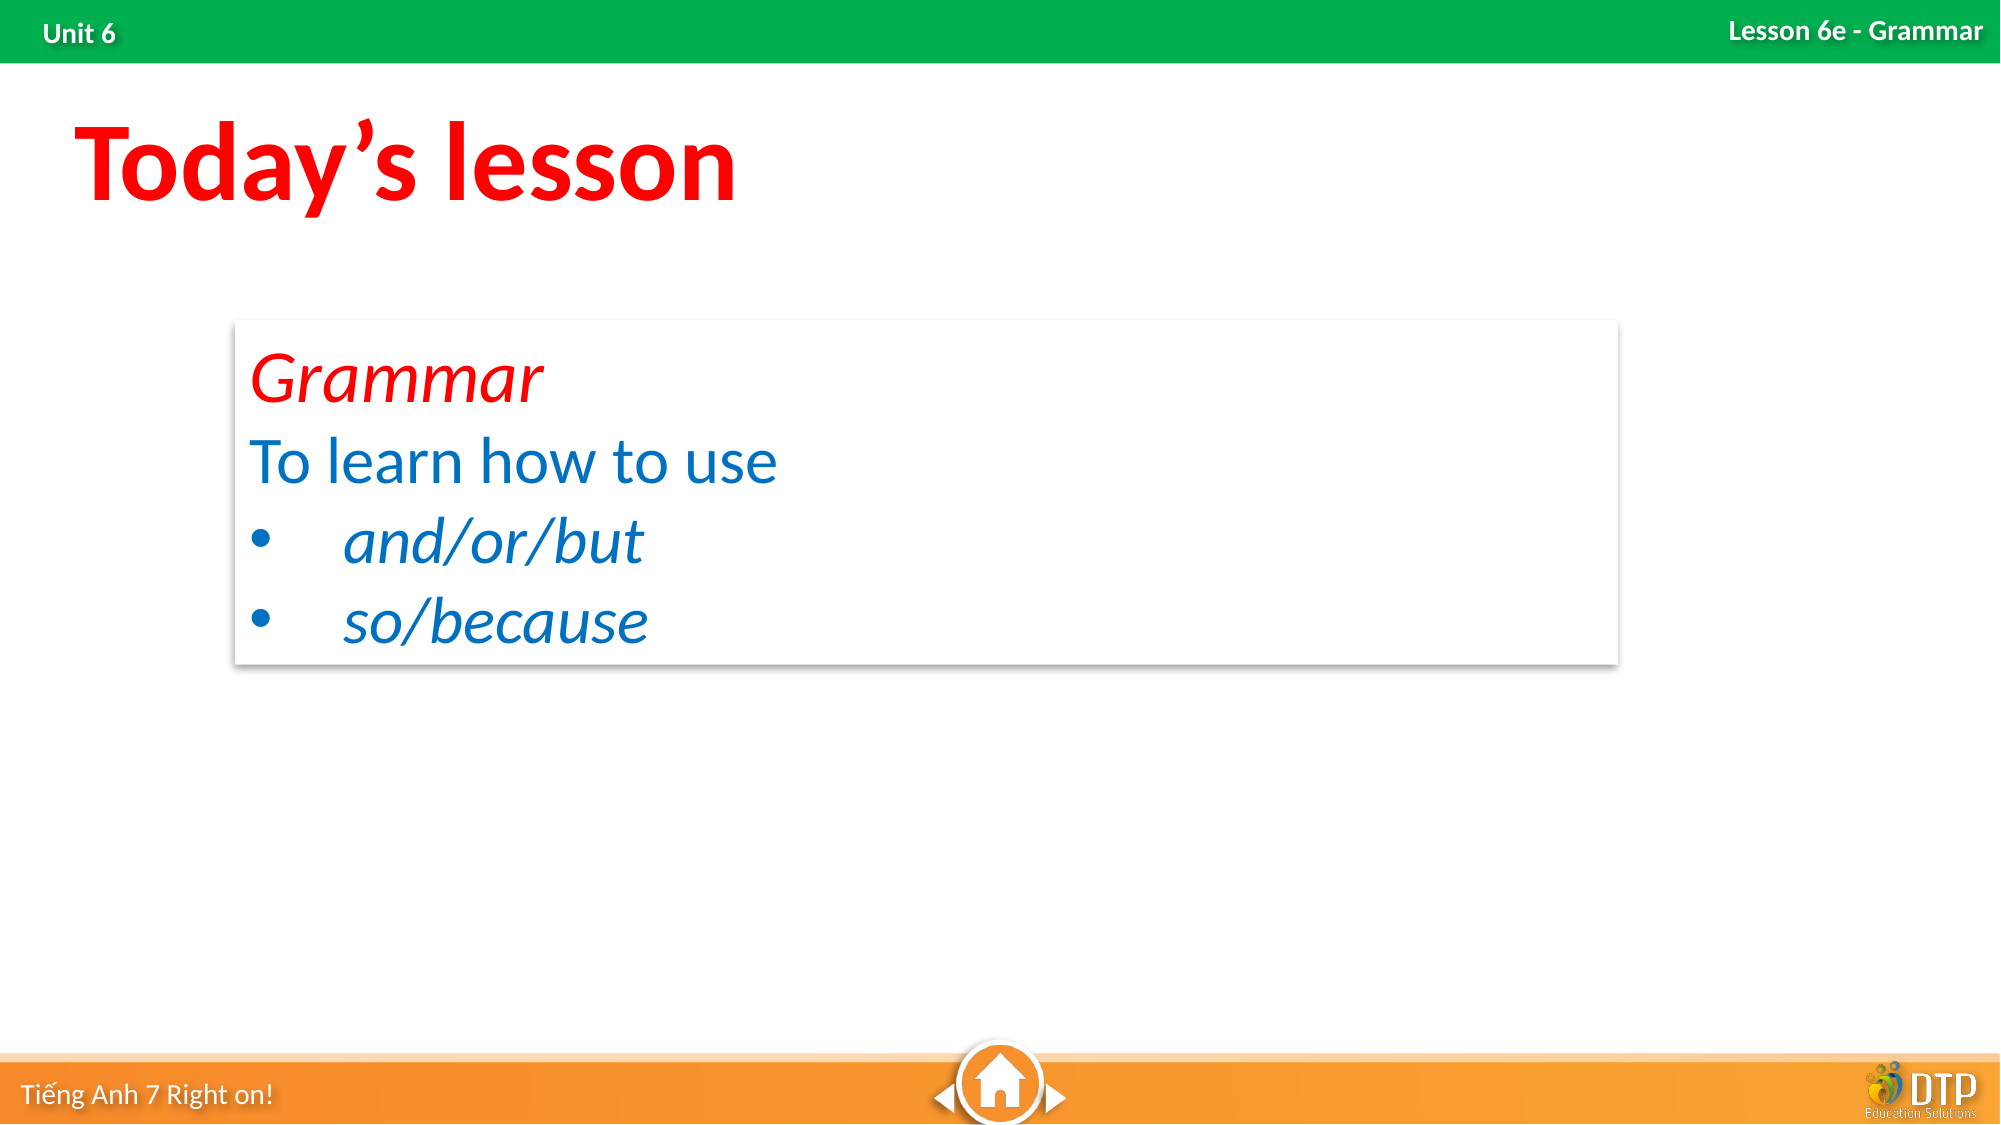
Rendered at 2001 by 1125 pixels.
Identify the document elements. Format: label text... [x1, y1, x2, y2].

picture [0, 64, 2000, 1125]
text_box Grammar To learn how to use and/or/but so/because [234, 319, 1619, 665]
text_box Today’s lesson [59, 80, 755, 231]
